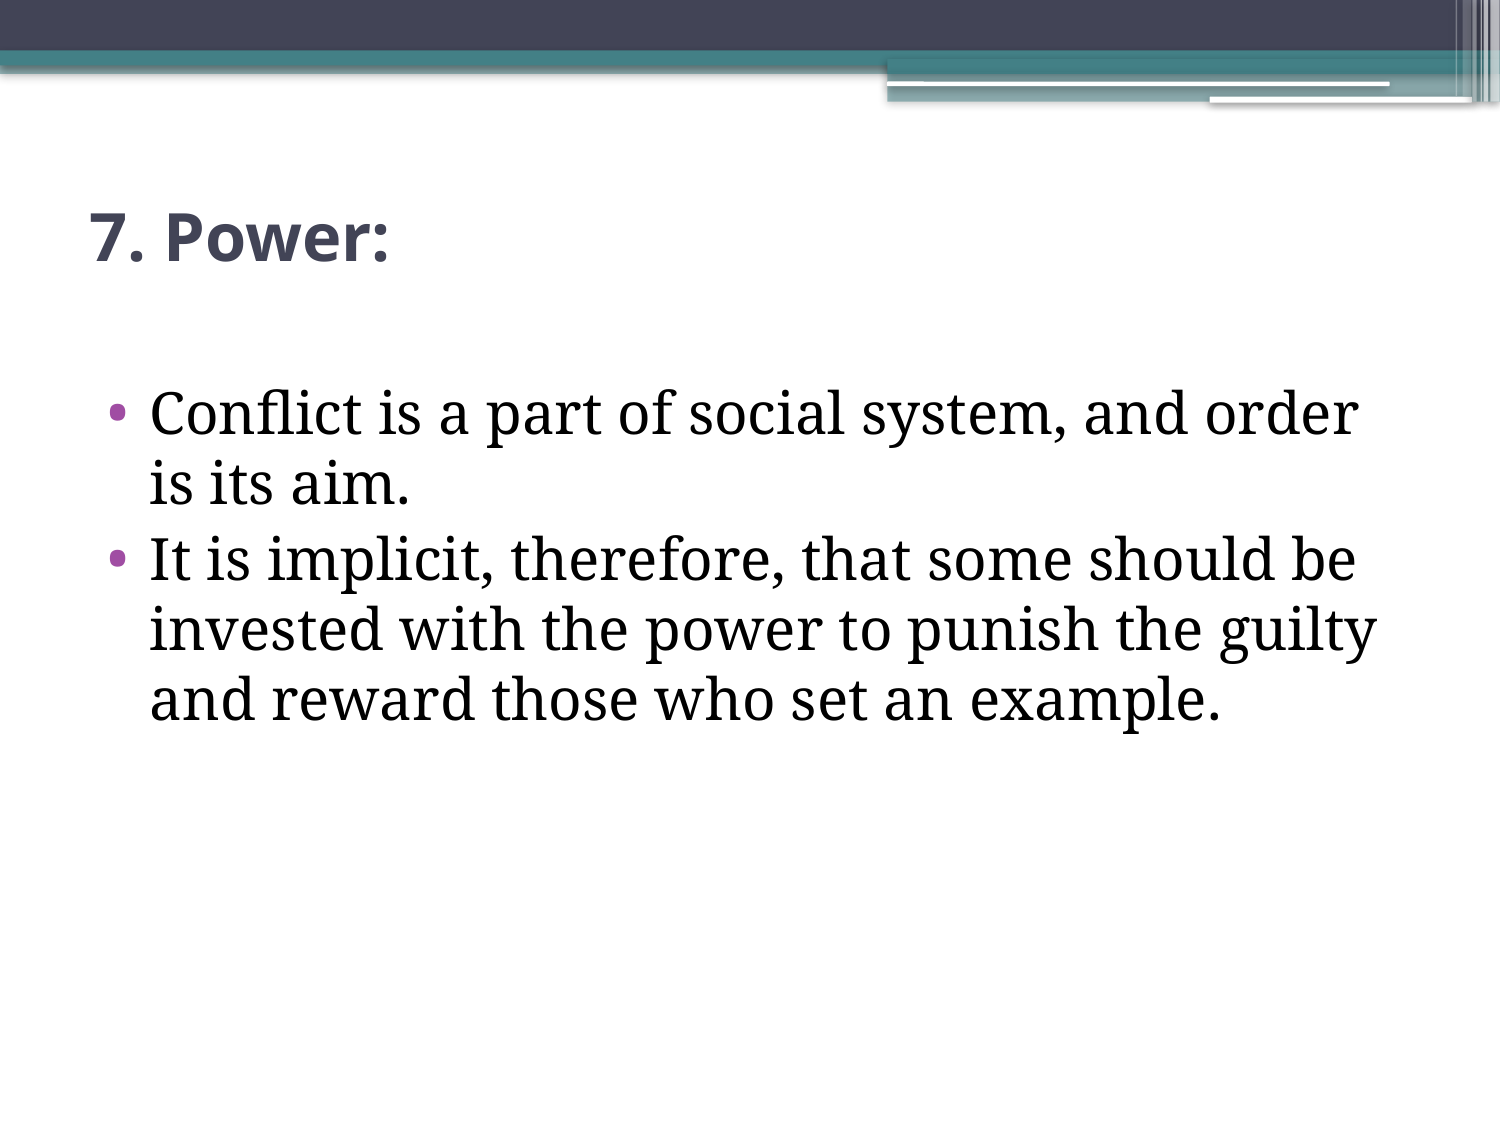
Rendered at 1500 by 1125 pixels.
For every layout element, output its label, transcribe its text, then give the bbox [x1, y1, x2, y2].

list Conflict is a part of social system, and order is its aim. It is implicit, therefore, that some should be invested with the power to punish the guilty and reward those who set an example. [75, 368, 1425, 1079]
title 7. Power: [75, 187, 1425, 363]
